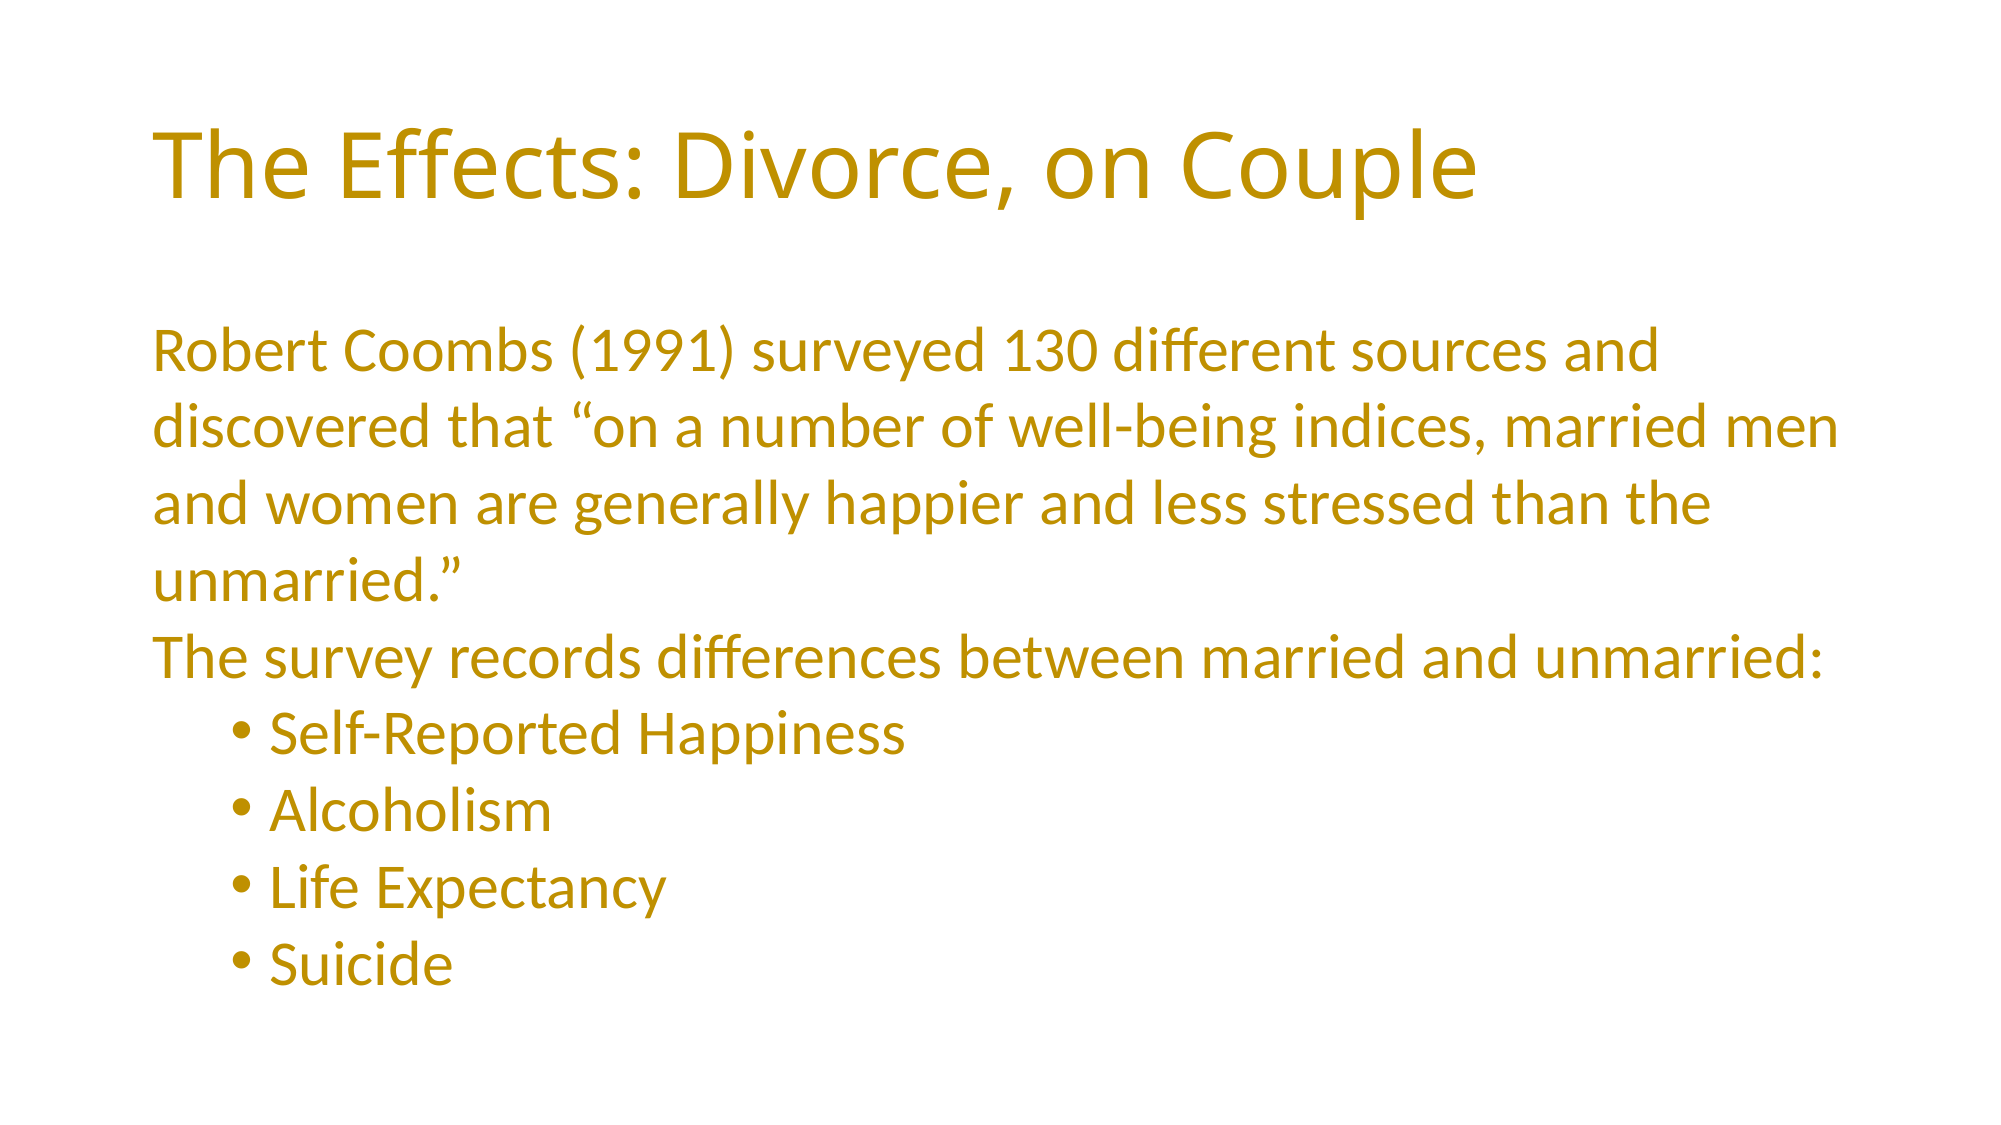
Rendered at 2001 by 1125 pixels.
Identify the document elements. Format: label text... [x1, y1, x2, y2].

title The Effects: Divorce, on Couple [137, 59, 1863, 278]
list Robert Coombs (1991) surveyed 130 different sources and discovered that “on a number of well-being indices, married men and women are generally happier and less stressed than the unmarried.” The survey records differences between married and unmarried: Self-Reported Happiness Alcoholism Life Expectancy Suicide [137, 299, 1863, 1014]
